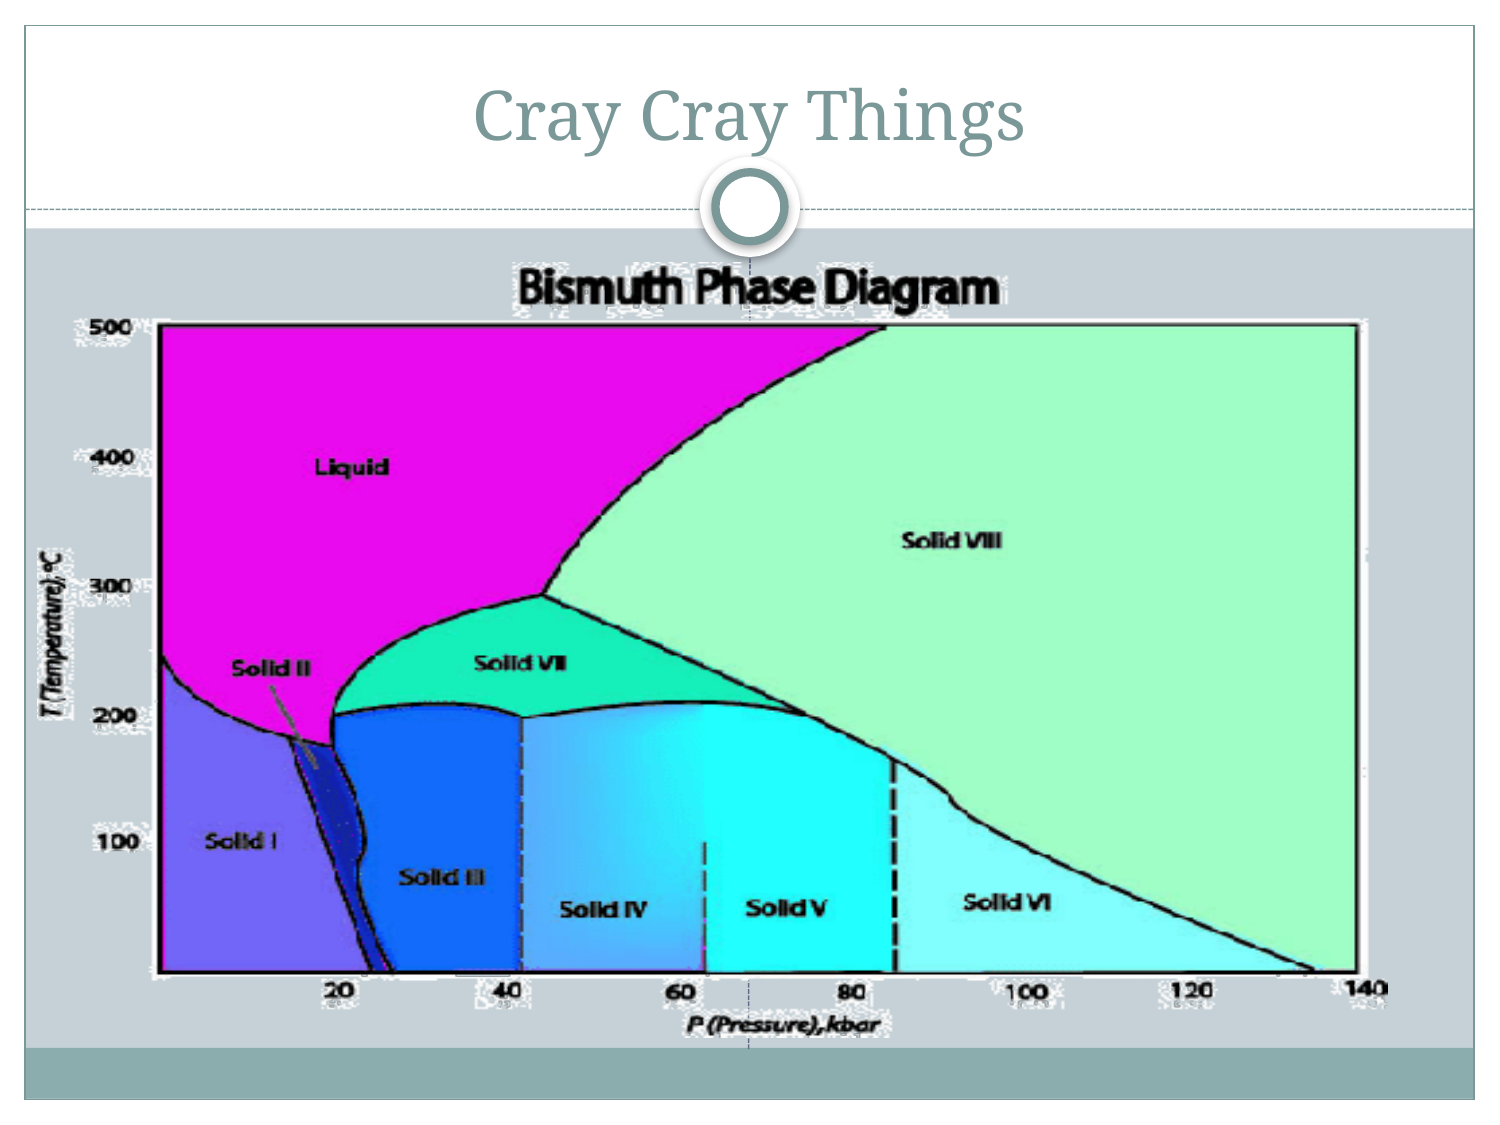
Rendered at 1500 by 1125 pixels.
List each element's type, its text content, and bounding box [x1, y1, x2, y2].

picture [37, 262, 1388, 1038]
title Cray Cray Things [49, 37, 1450, 162]
